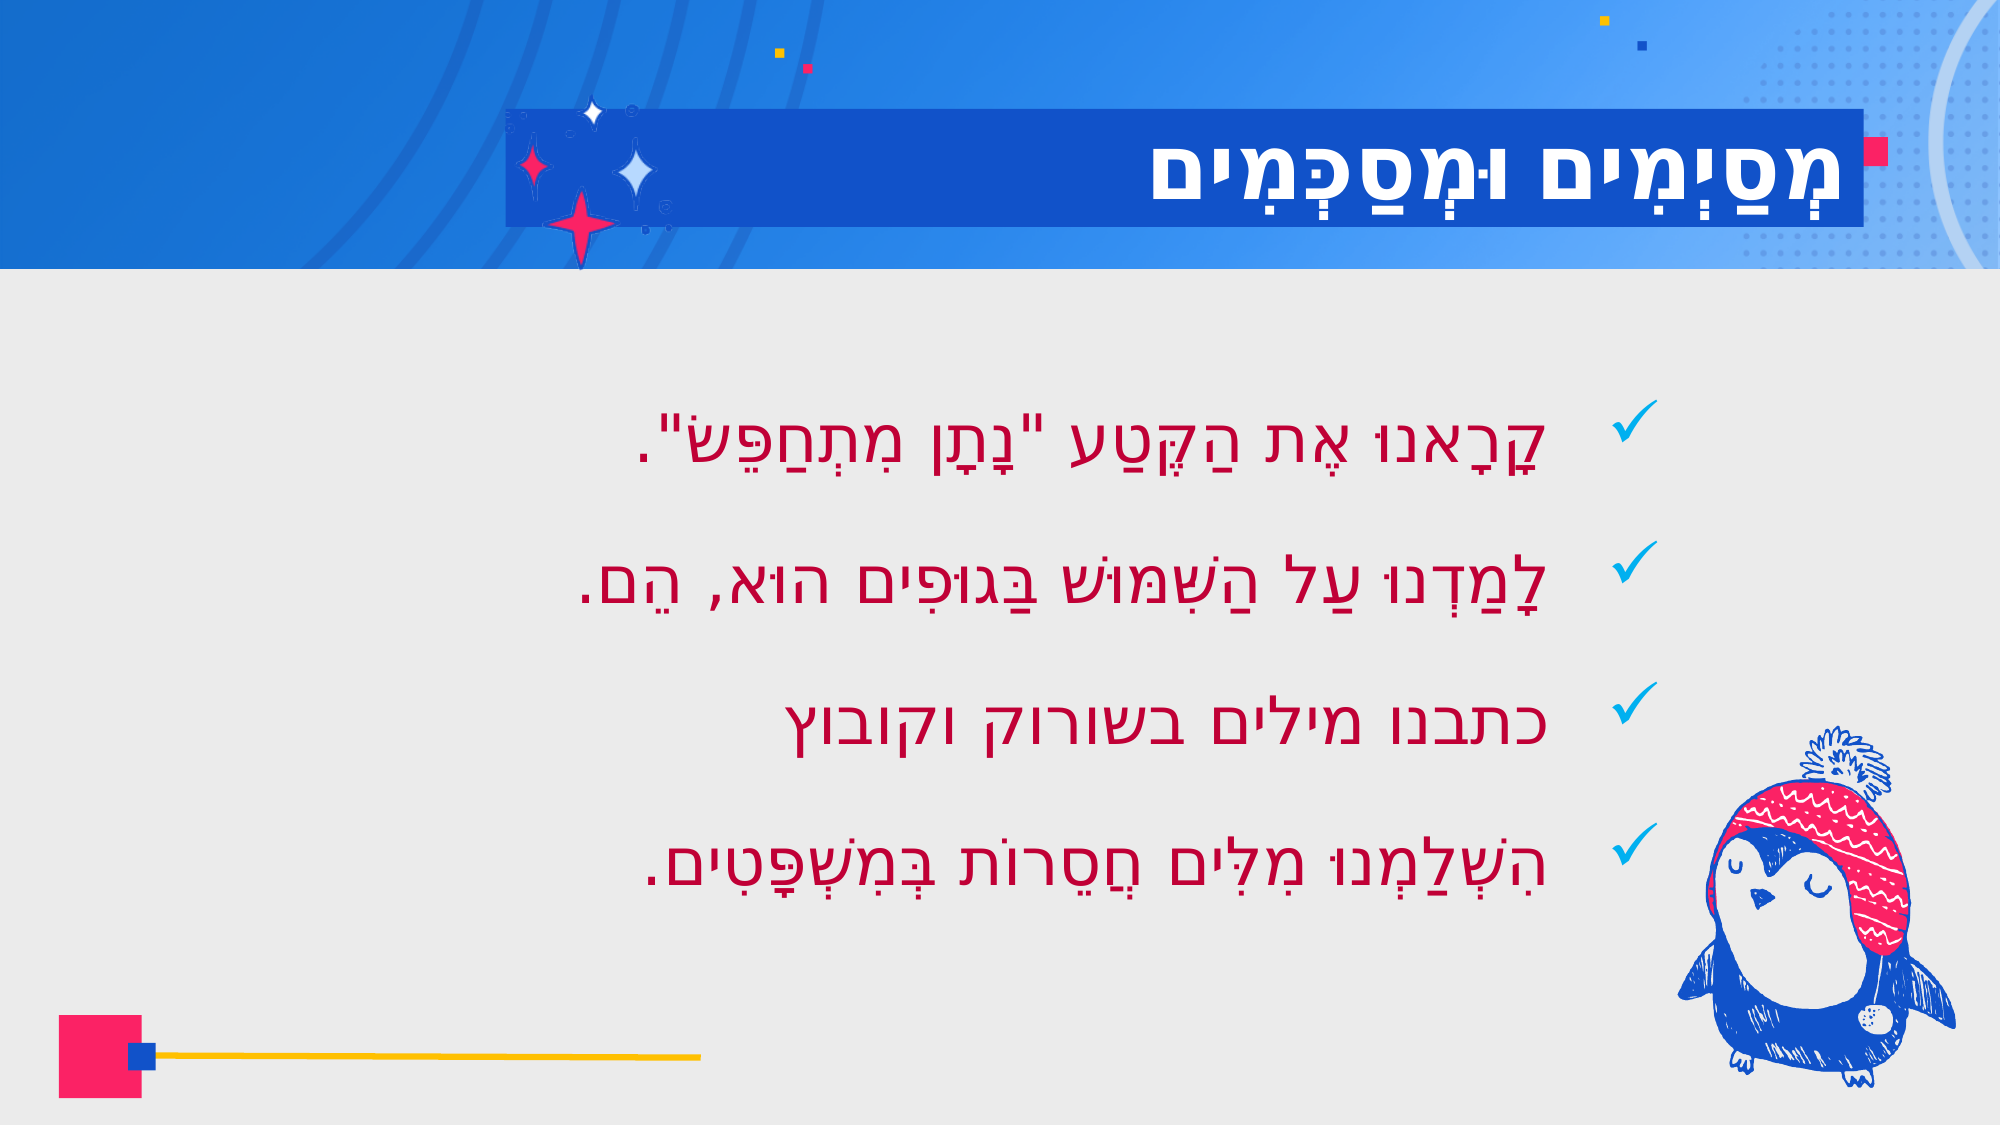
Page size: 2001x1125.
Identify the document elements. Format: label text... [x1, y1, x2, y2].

list קָרָאנוּ אֶת הַקֶּטַע "נָתָן מִתְחַפֵּשׂ". לָמַדְנוּ עַל הַשִּׁמּוּשׁ בַּגוּפִים הוּא, הֵם. כתבנו מילים בשורוק וקובוץ הִשְׁלַמְנוּ מִלִּים חֲסֵרוֹת בְּמִשְׁפָּטִים. [352, 347, 1678, 1061]
picture [1677, 725, 1956, 1088]
title מְסַיְמִים וּמְסַכְּמִים [673, 108, 1864, 227]
picture [0, 0, 2000, 271]
text_box [500, 509, 1500, 570]
